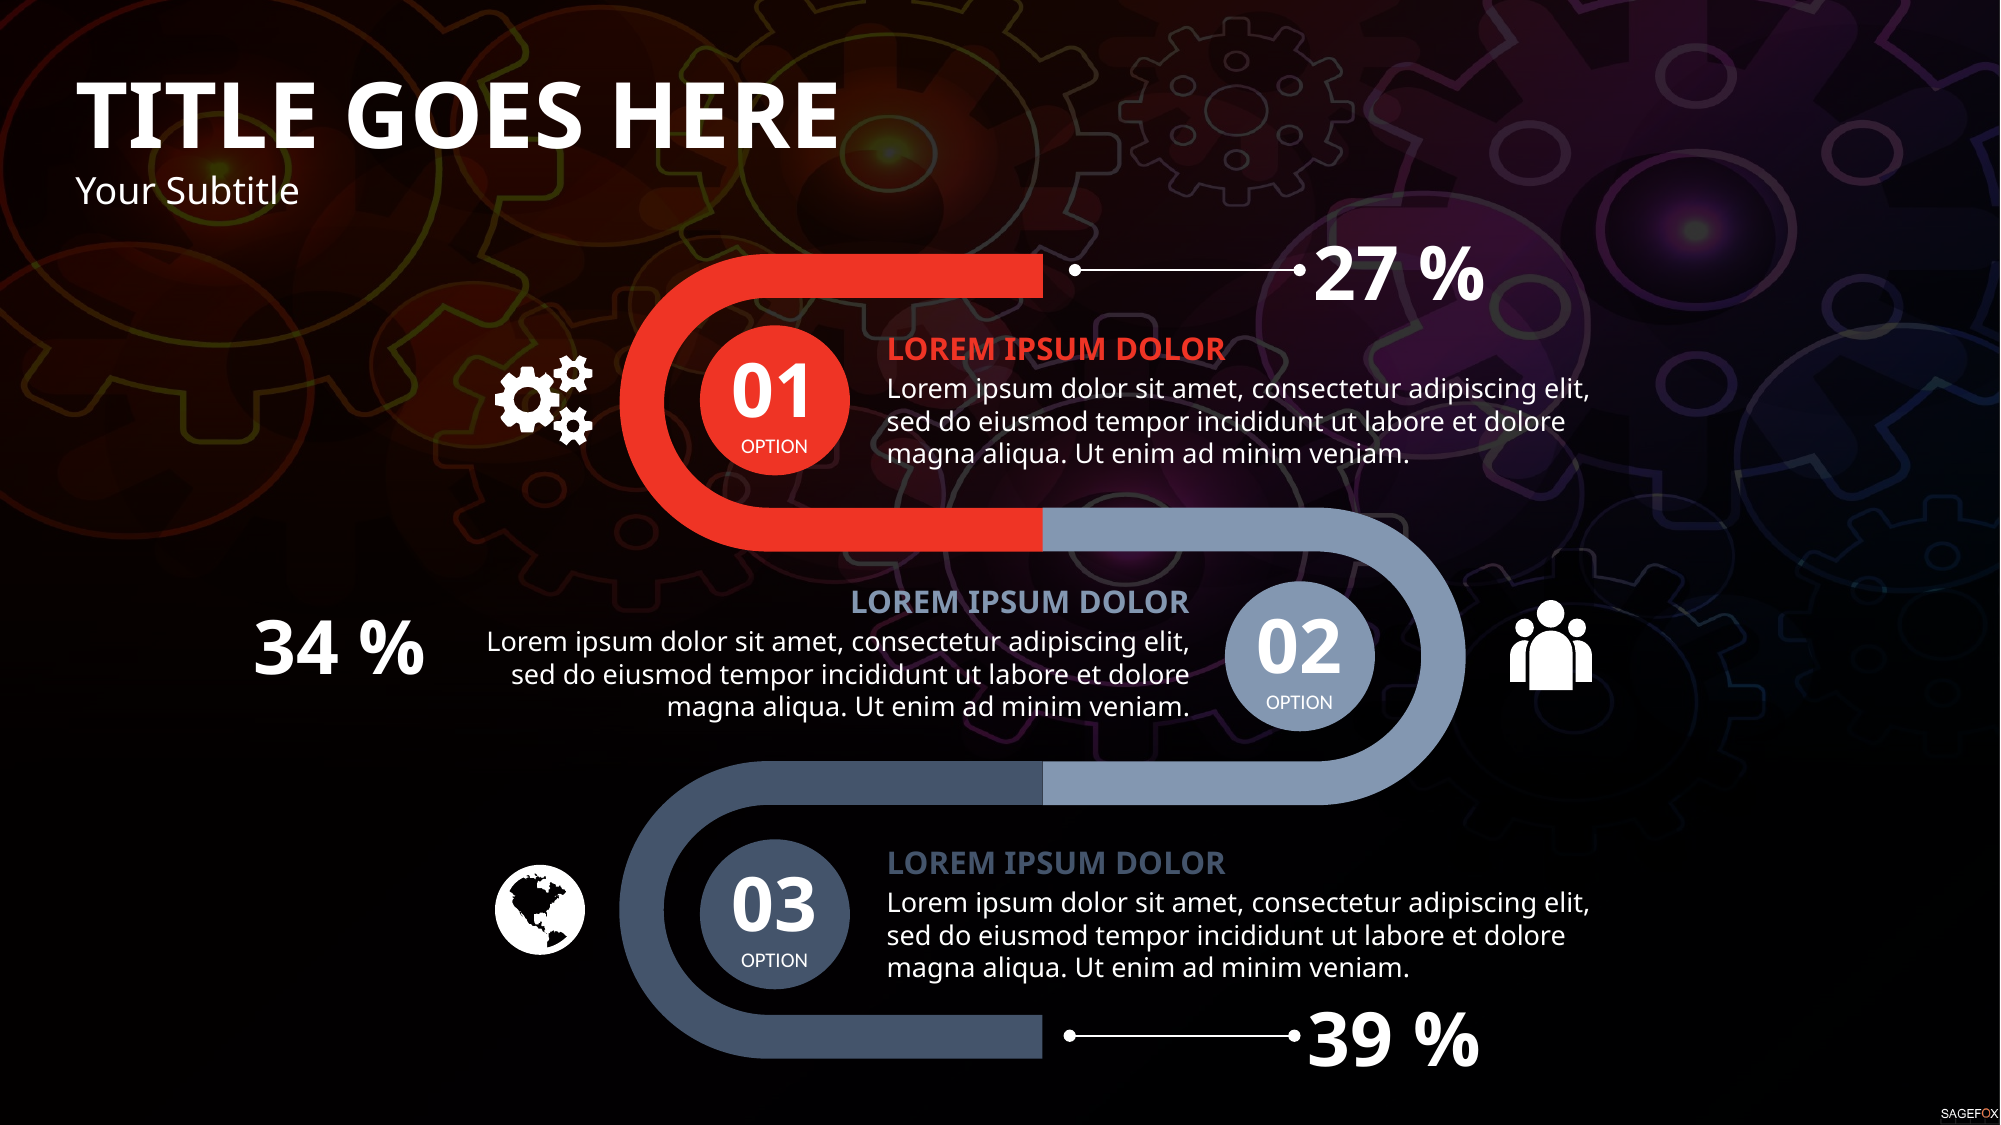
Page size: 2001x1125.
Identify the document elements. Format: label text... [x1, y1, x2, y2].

text_box LOREM IPSUM DOLOR Lorem ipsum dolor sit amet, consectetur adipiscing elit, sed do eiusmod tempor incididunt ut labore et dolore magna aliqua. Ut enim ad minim veniam. [871, 322, 1646, 477]
text_box 39 % [1296, 986, 1493, 1087]
text_box [1536, 600, 1565, 628]
text_box [495, 366, 593, 446]
text_box [495, 864, 586, 955]
text_box 34 % [241, 594, 438, 695]
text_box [699, 839, 850, 990]
picture [0, 0, 2001, 1125]
text_box TITLE GOES HERE Your Subtitle [60, 49, 1036, 220]
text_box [1224, 581, 1375, 732]
text_box [1529, 630, 1573, 691]
text_box [553, 355, 593, 393]
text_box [699, 325, 850, 476]
text_box [1515, 618, 1534, 638]
text_box [1572, 640, 1592, 682]
text_box LOREM IPSUM DOLOR Lorem ipsum dolor sit amet, consectetur adipiscing elit, sed do eiusmod tempor incididunt ut labore et dolore magna aliqua. Ut enim ad minim veniam. [871, 835, 1646, 991]
text_box [618, 252, 1044, 553]
text_box 27 % [1301, 220, 1498, 321]
text_box [1510, 640, 1529, 682]
text_box [1568, 618, 1586, 638]
text_box [1041, 506, 1467, 807]
text_box LOREM IPSUM DOLOR Lorem ipsum dolor sit amet, consectetur adipiscing elit, sed do eiusmod tempor incididunt ut labore et dolore magna aliqua. Ut enim ad minim veniam. [430, 575, 1205, 730]
text_box [618, 760, 1044, 1060]
